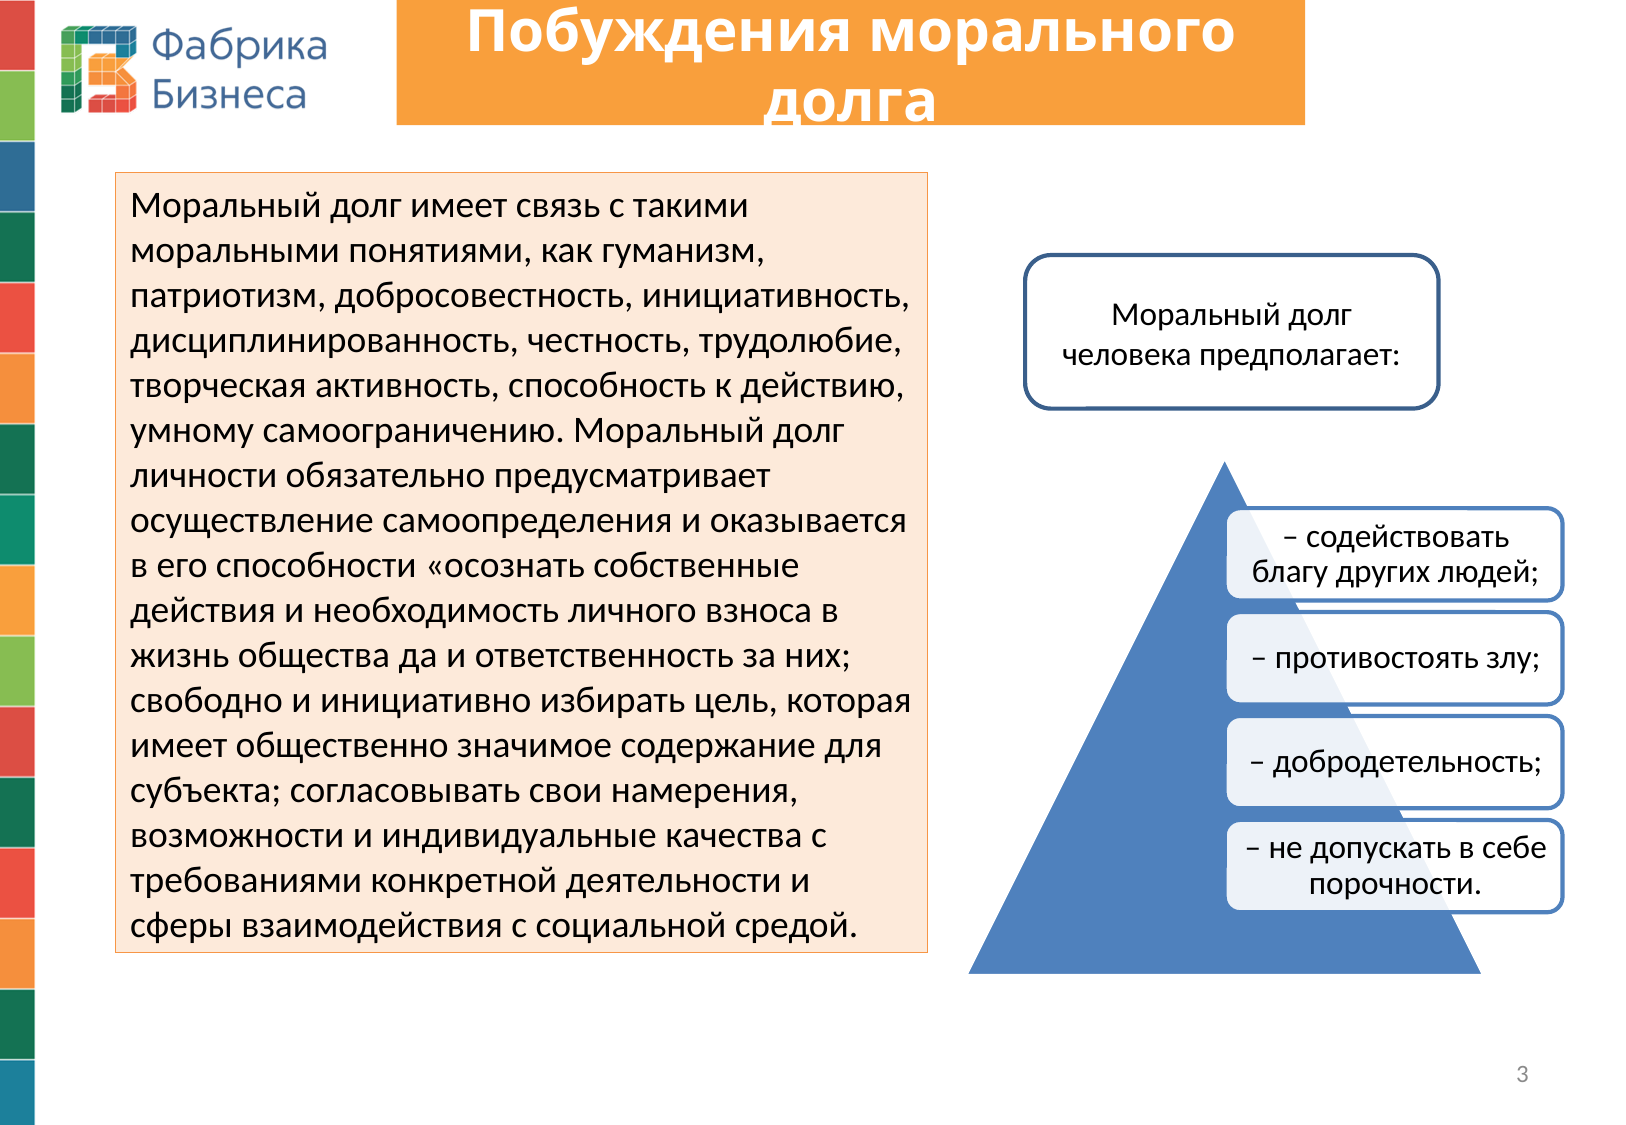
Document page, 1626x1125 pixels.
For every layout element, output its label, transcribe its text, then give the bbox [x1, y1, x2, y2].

title Побуждения морального долга [396, 0, 1306, 126]
slide_number 3 [1164, 1042, 1544, 1103]
picture [0, 0, 1460, 1125]
text_box Моральный долг человека предполагает: [1023, 252, 1441, 411]
text_box Моральный долг имеет связь с такими моральными понятиями, как гуманизм, патриотизм, добросовестность, инициативность, дисциплинированность, честность, трудолюбие, творческая активность, способность к действию, умному самоограничению. Моральный долг личности обязательно предусматривает осуществление самоопределения и оказывается в его способности «осознать собственные действия и необходимость личного взноса в жизнь общества да и ответственность за них; свободно и инициативно избирать цель, которая имеет общественно значимое содержание для субъекта; согласовывать свои намерения, возможности и индивидуальные качества с требованиями конкретной деятельности и сферы взаимодействия с социальной средой. [115, 172, 928, 953]
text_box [753, 455, 1625, 977]
